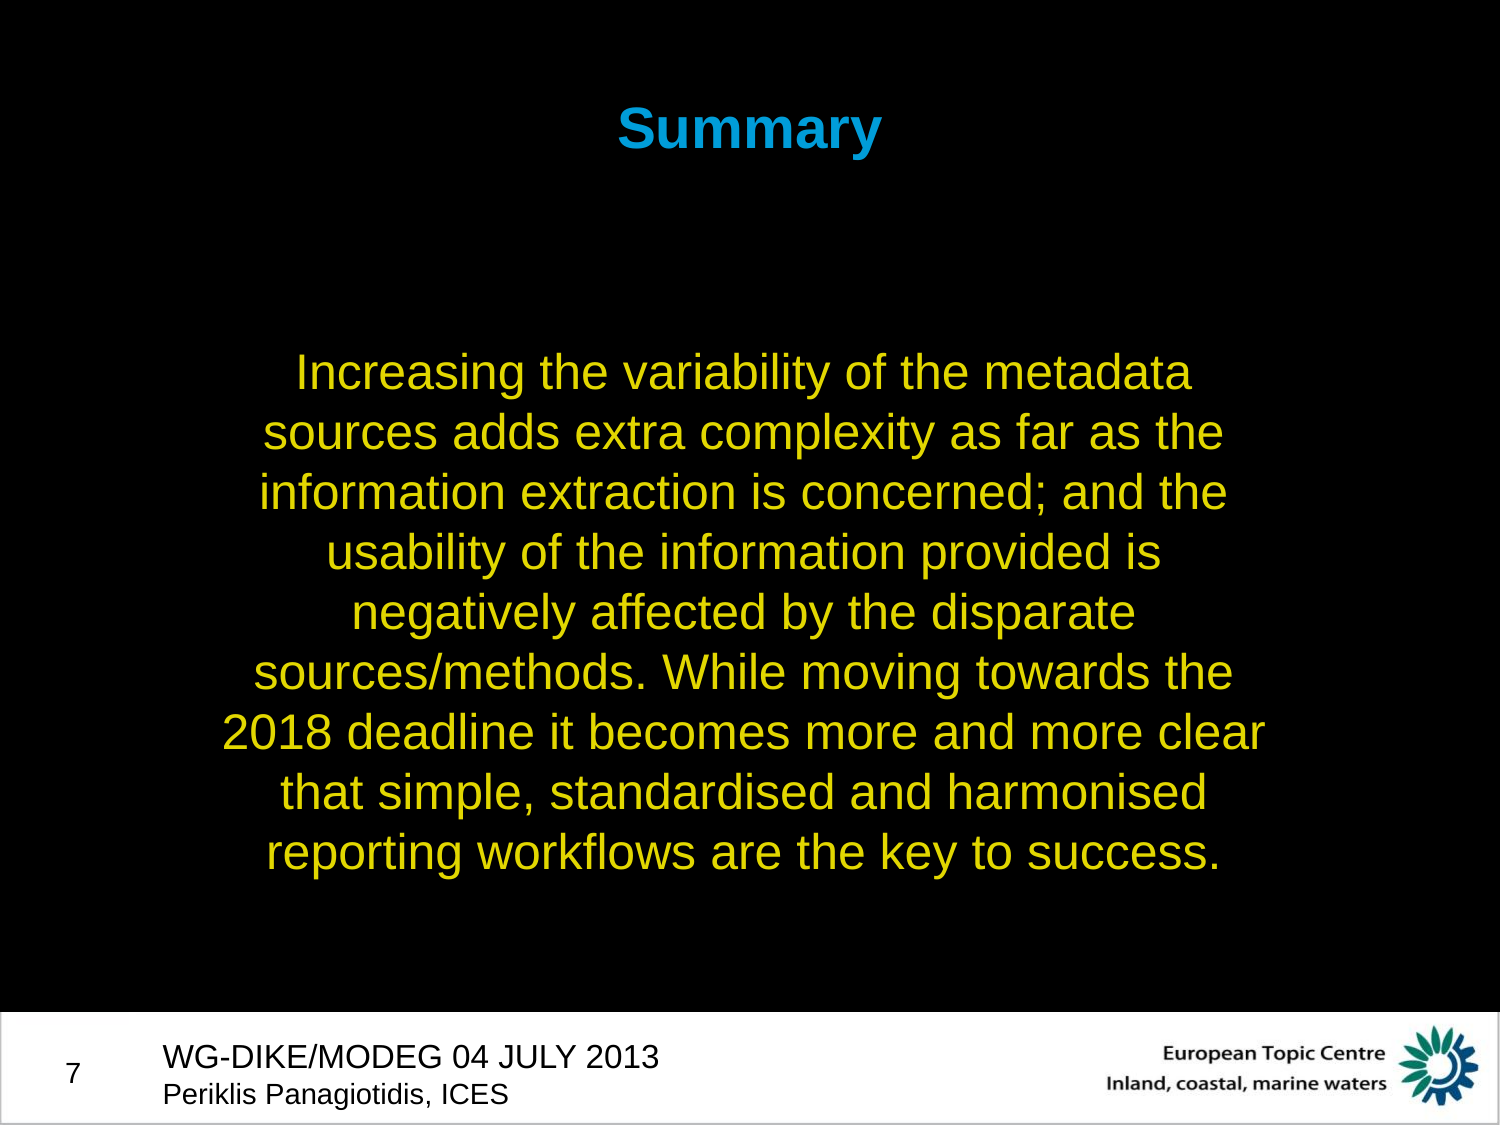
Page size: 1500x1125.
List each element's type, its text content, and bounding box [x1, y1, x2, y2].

footer WG-DIKE/MODEG 04 JULY 2013 Periklis Panagiotidis, ICES [147, 1027, 1034, 1106]
title Summary [0, 42, 1500, 209]
picture [0, 1012, 1500, 1125]
text_box Increasing the variability of the metadata sources adds extra complexity as far as the information extraction is concerned; and the usability of the information provided is negatively affected by the disparate sources/methods. While moving towards the 2018 deadline it becomes more and more clear that simple, standardised and harmonised reporting workflows are the key to success. [183, 255, 1294, 965]
